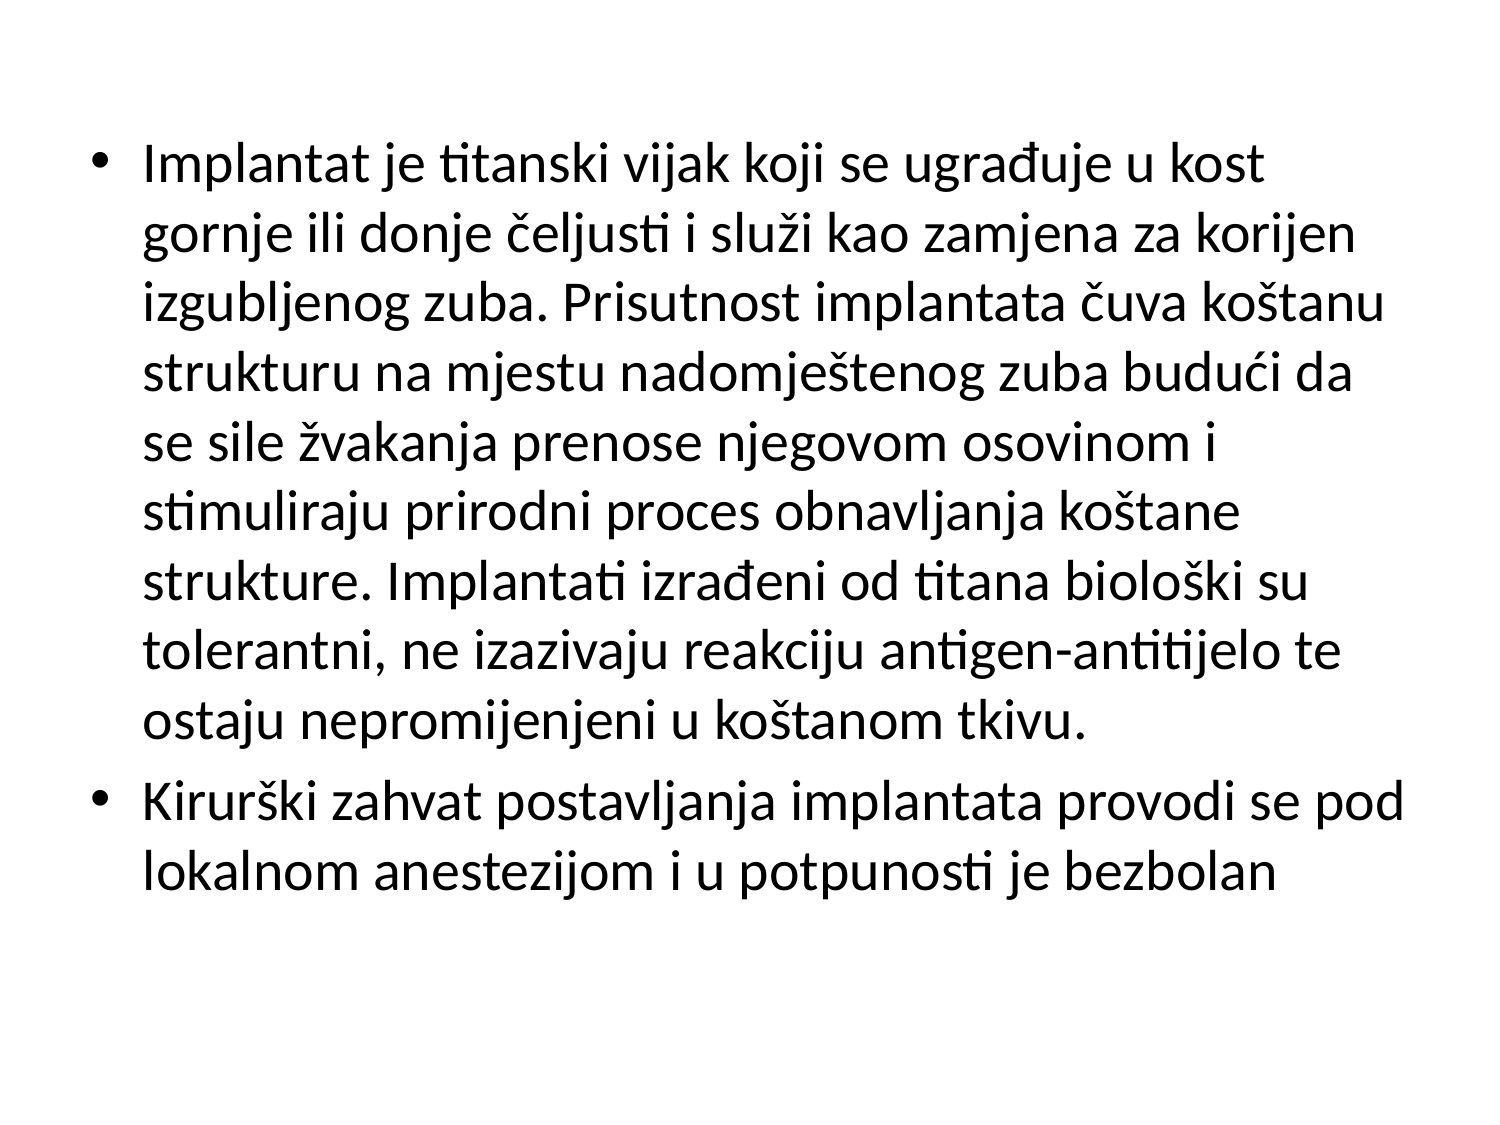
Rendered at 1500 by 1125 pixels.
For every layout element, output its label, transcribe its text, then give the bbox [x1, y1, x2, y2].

list Implantat je titanski vijak koji se ugrađuje u kost gornje ili donje čeljusti i služi kao zamjena za korijen izgubljenog zuba. Prisutnost implantata čuva koštanu strukturu na mjestu nadomještenog zuba budući da se sile žvakanja prenose njegovom osovinom i stimuliraju prirodni proces obnavljanja koštane strukture. Implantati izrađeni od titana biološki su tolerantni, ne izazivaju reakciju antigen-antitijelo te ostaju nepromijenjeni u koštanom tkivu. Kirurški zahvat postavljanja implantata provodi se pod lokalnom anestezijom i u potpunosti je bezbolan [75, 117, 1425, 1005]
